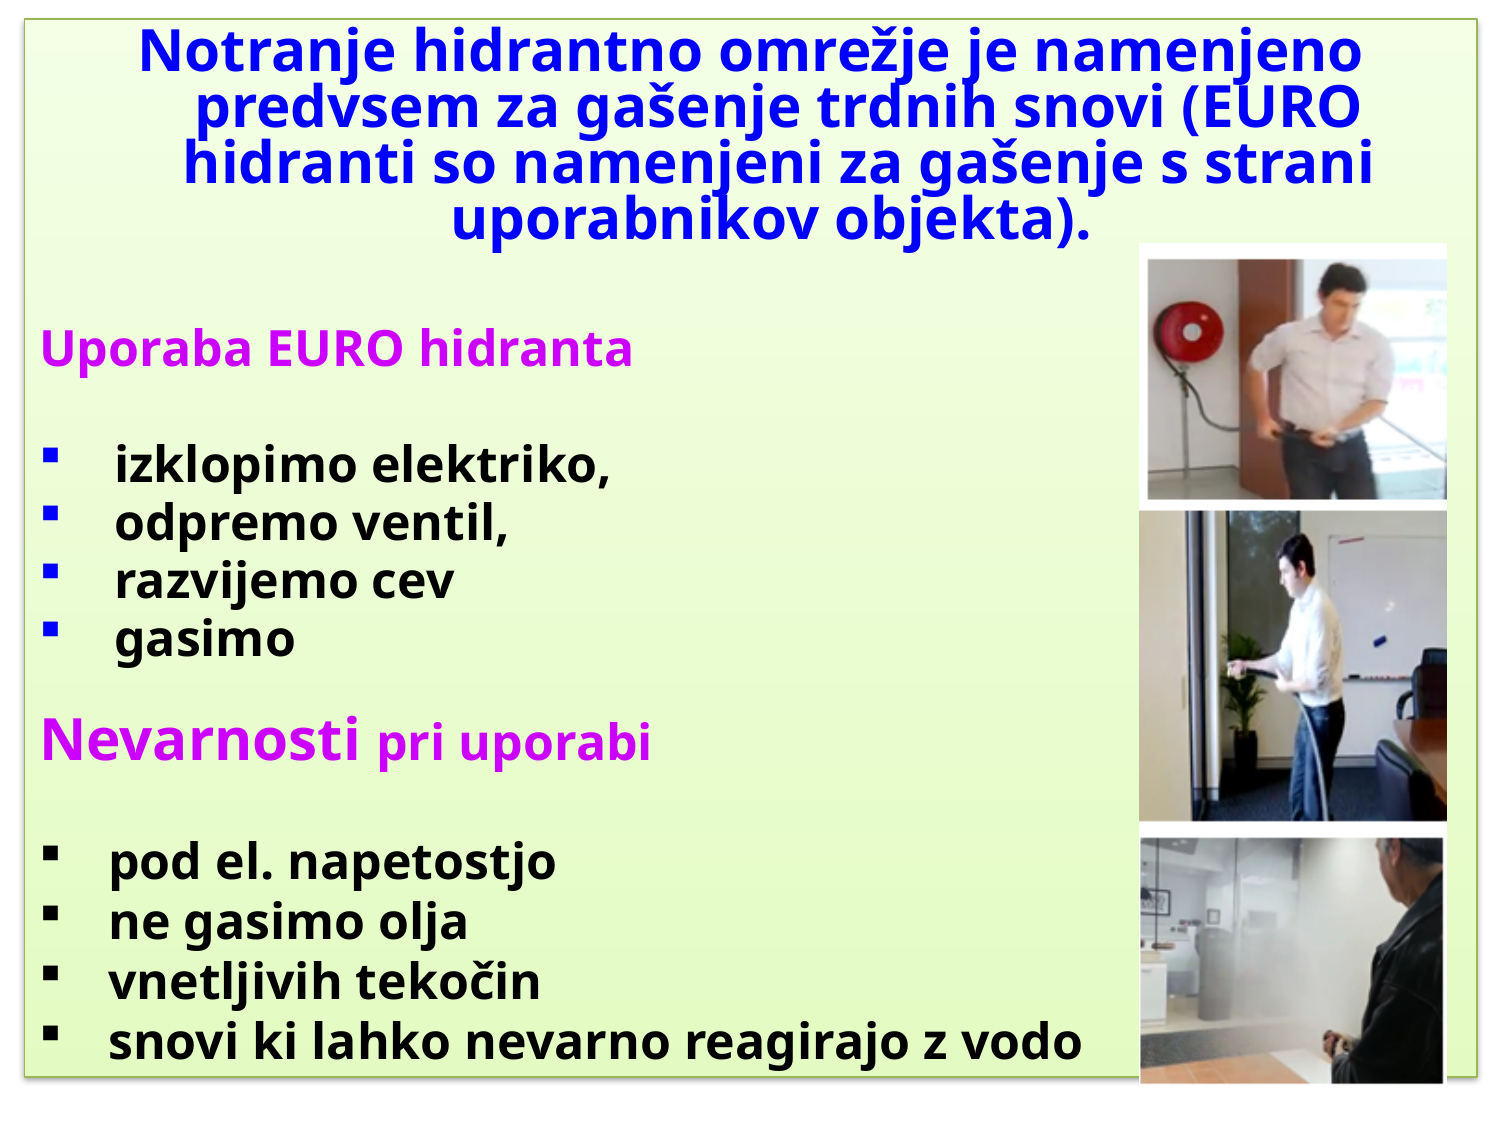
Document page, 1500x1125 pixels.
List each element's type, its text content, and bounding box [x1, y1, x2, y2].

picture [1139, 243, 1447, 1087]
text_box Notranje hidrantno omrežje je namenjeno predvsem za gašenje trdnih snovi (EURO hidranti so namenjeni za gašenje s strani uporabnikov objekta). Uporaba EURO hidranta izklopimo elektriko, odpremo ventil, razvijemo cev gasimo Nevarnosti pri uporabi pod el. napetostjo ne gasimo olja vnetljivih tekočin snovi ki lahko nevarno reagirajo z vodo [24, 18, 1478, 1078]
